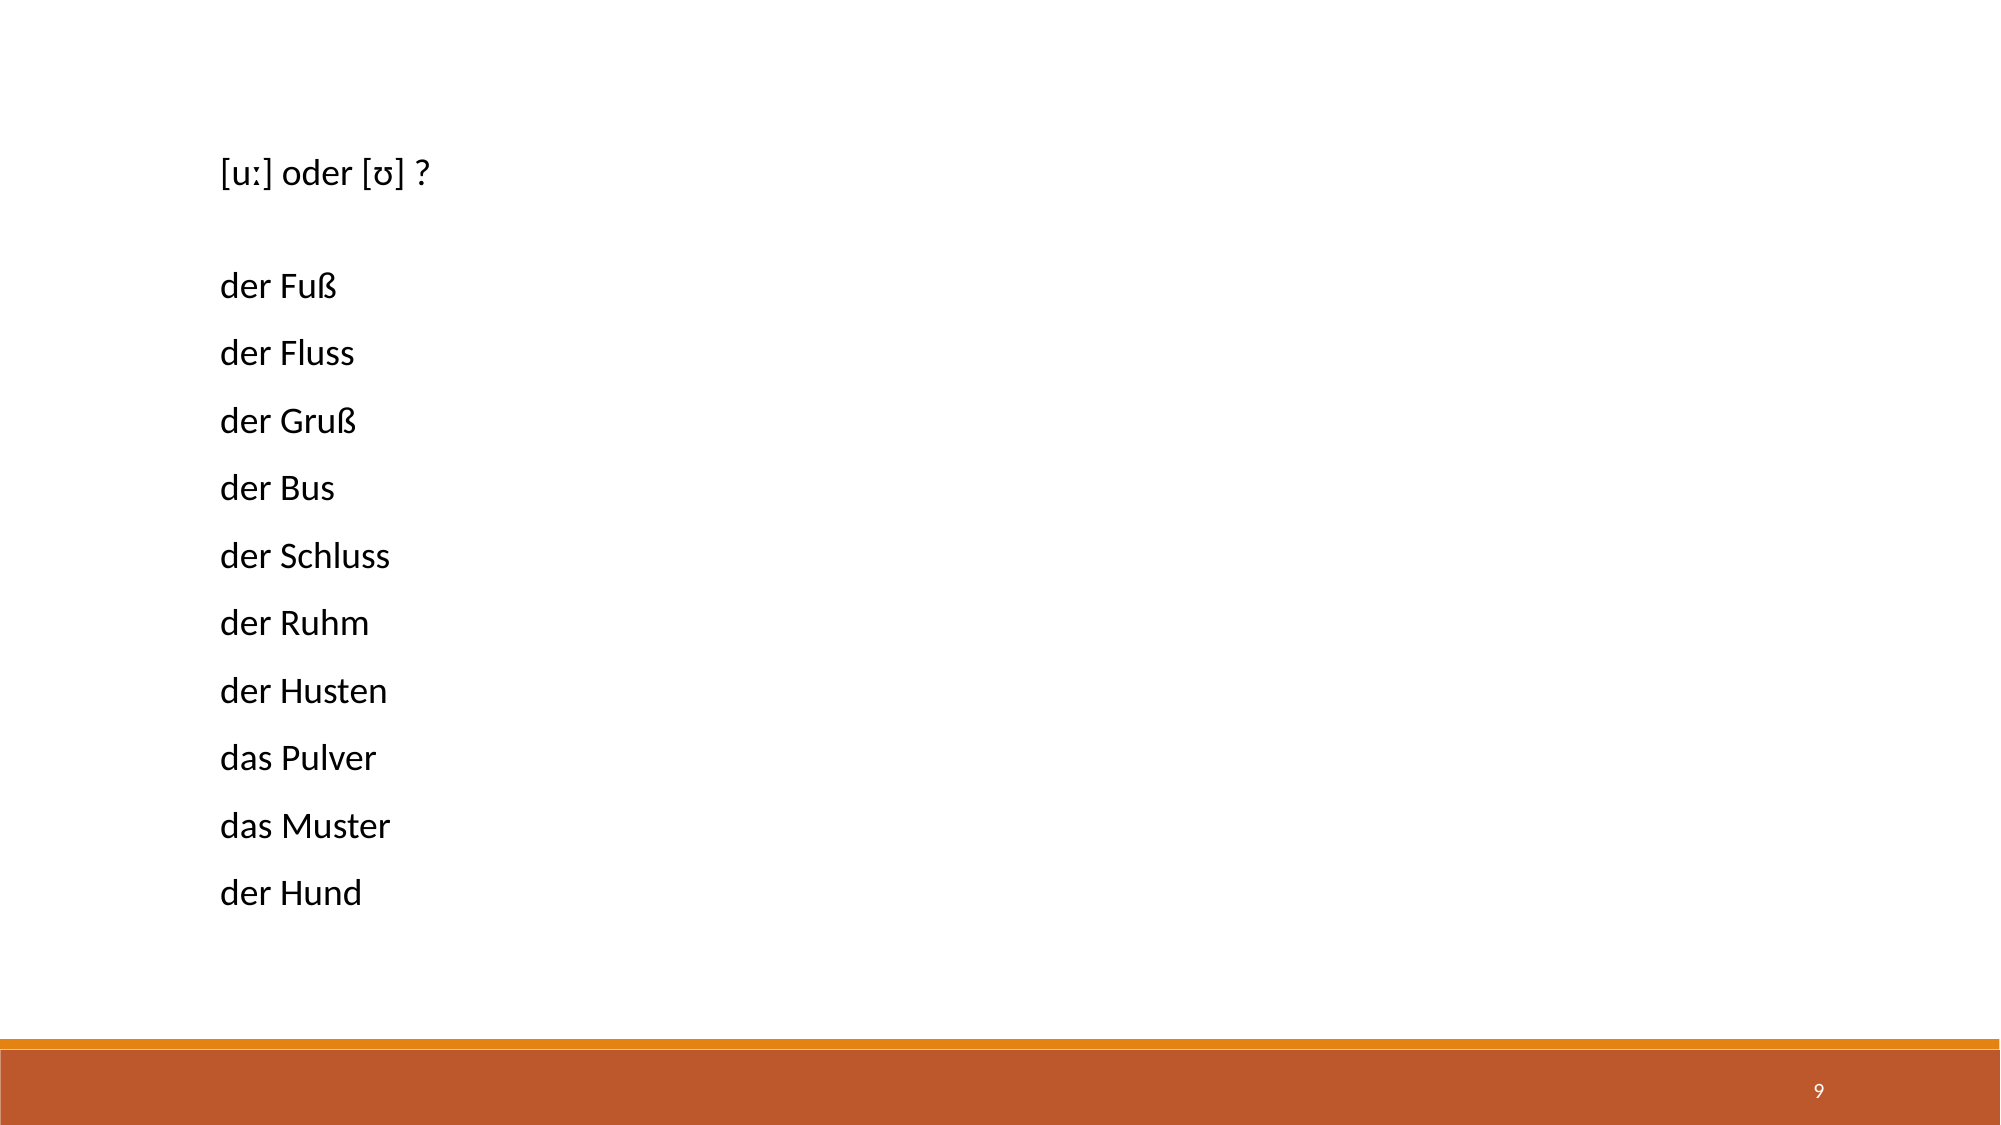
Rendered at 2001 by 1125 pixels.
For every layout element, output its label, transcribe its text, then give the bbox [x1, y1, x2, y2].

slide_number 9 [1624, 1059, 1840, 1120]
text_box [uː] oder [ʊ] ? der Fuß der Fluss der Gruß der Bus der Schluss der Ruhm der Husten das Pulver das Muster der Hund [205, 140, 1840, 921]
